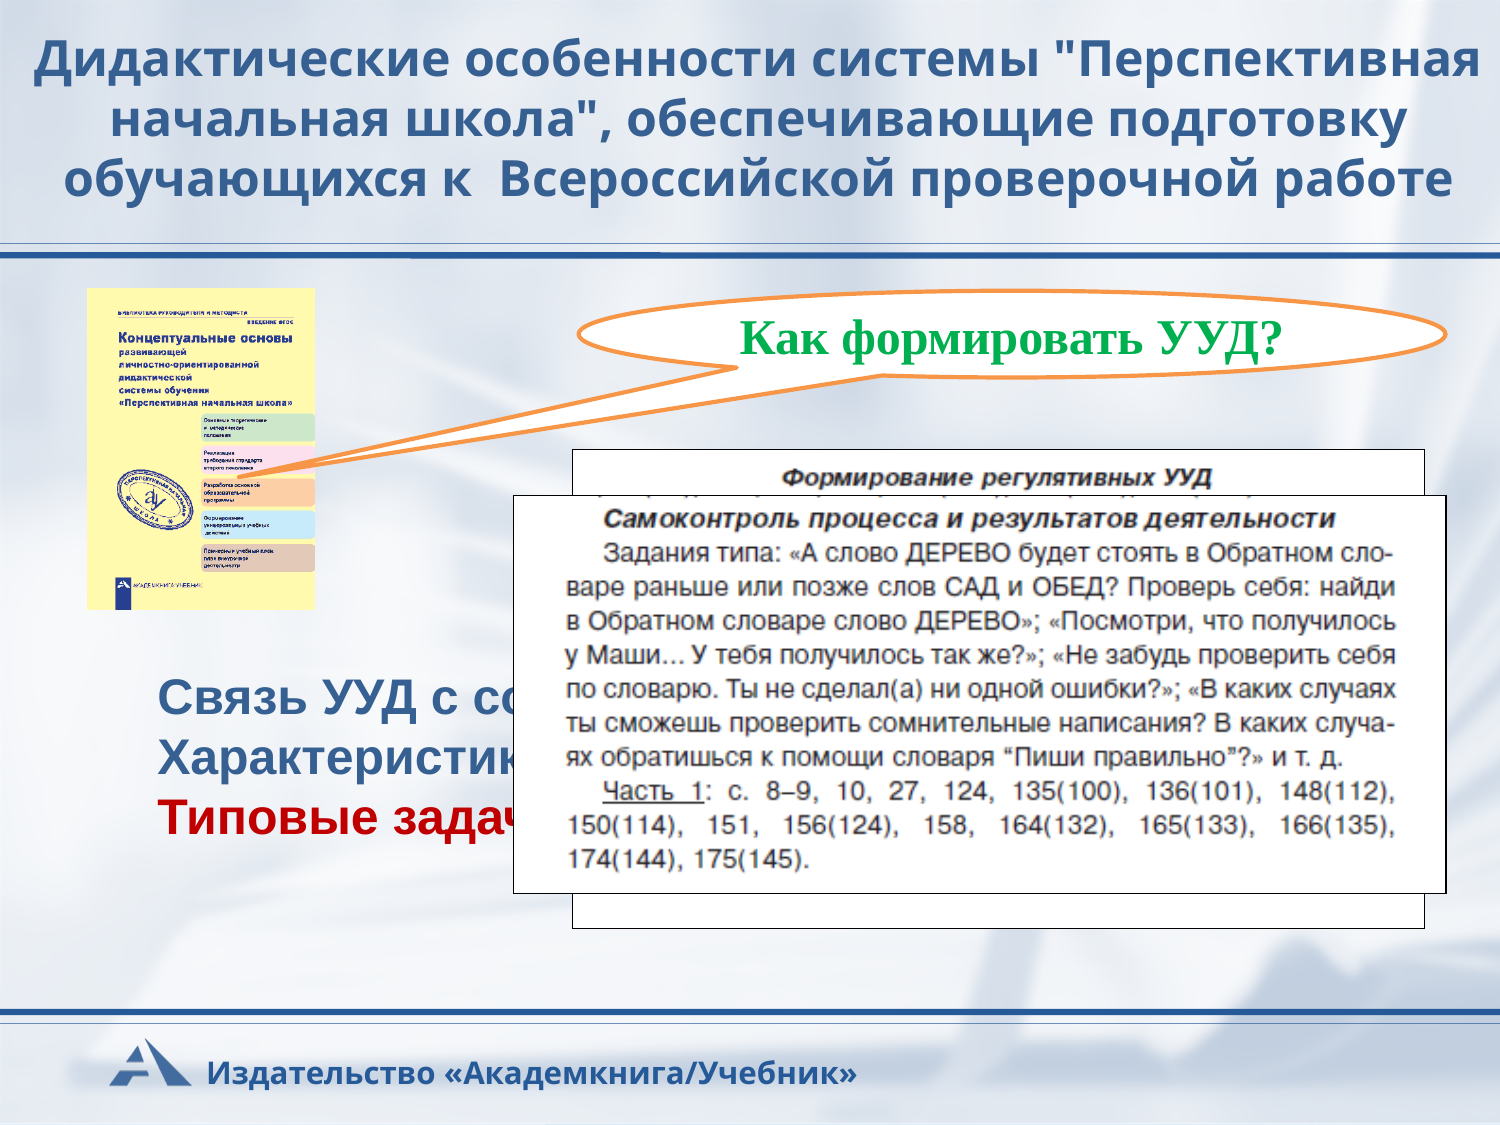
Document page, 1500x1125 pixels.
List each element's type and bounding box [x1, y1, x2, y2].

text_box [0, 0, 1500, 1125]
picture [87, 288, 315, 610]
picture [514, 449, 1446, 928]
